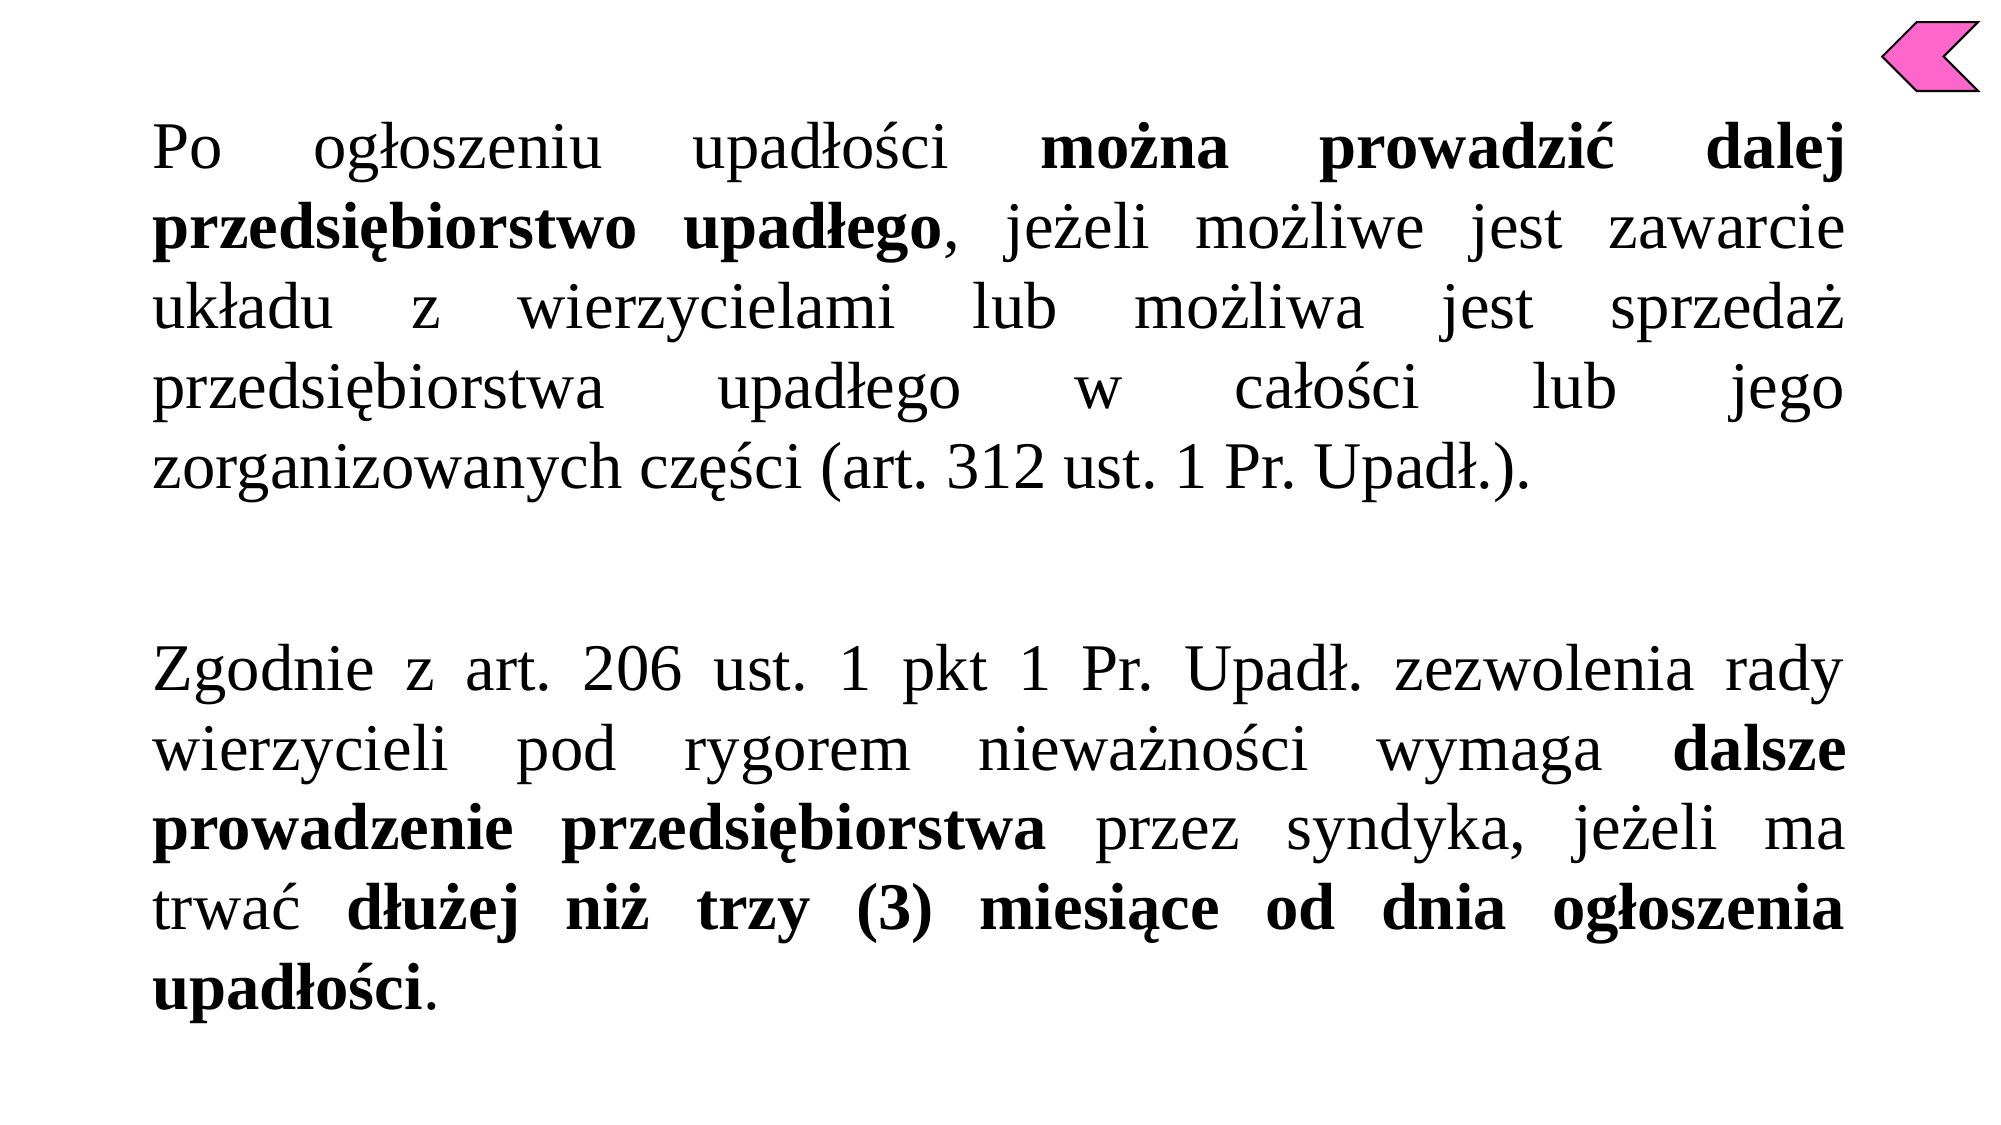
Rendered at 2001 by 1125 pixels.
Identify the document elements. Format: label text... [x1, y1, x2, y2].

list Po ogłoszeniu upadłości można prowadzić dalej przedsiębiorstwo upadłego, jeżeli możliwe jest zawarcie układu z wierzycielami lub możliwa jest sprzedaż przedsiębiorstwa upadłego w całości lub jego zorganizowanych części (art. 312 ust. 1 Pr. Upadł.). Zgodnie z art. 206 ust. 1 pkt 1 Pr. Upadł. zezwolenia rady wierzycieli pod rygorem nieważności wymaga dalsze prowadzenie przedsiębiorstwa przez syndyka, jeżeli ma trwać dłużej niż trzy (3) miesiące od dnia ogłoszenia upadłości. [137, 109, 1863, 1015]
text_box [1880, 21, 1981, 93]
